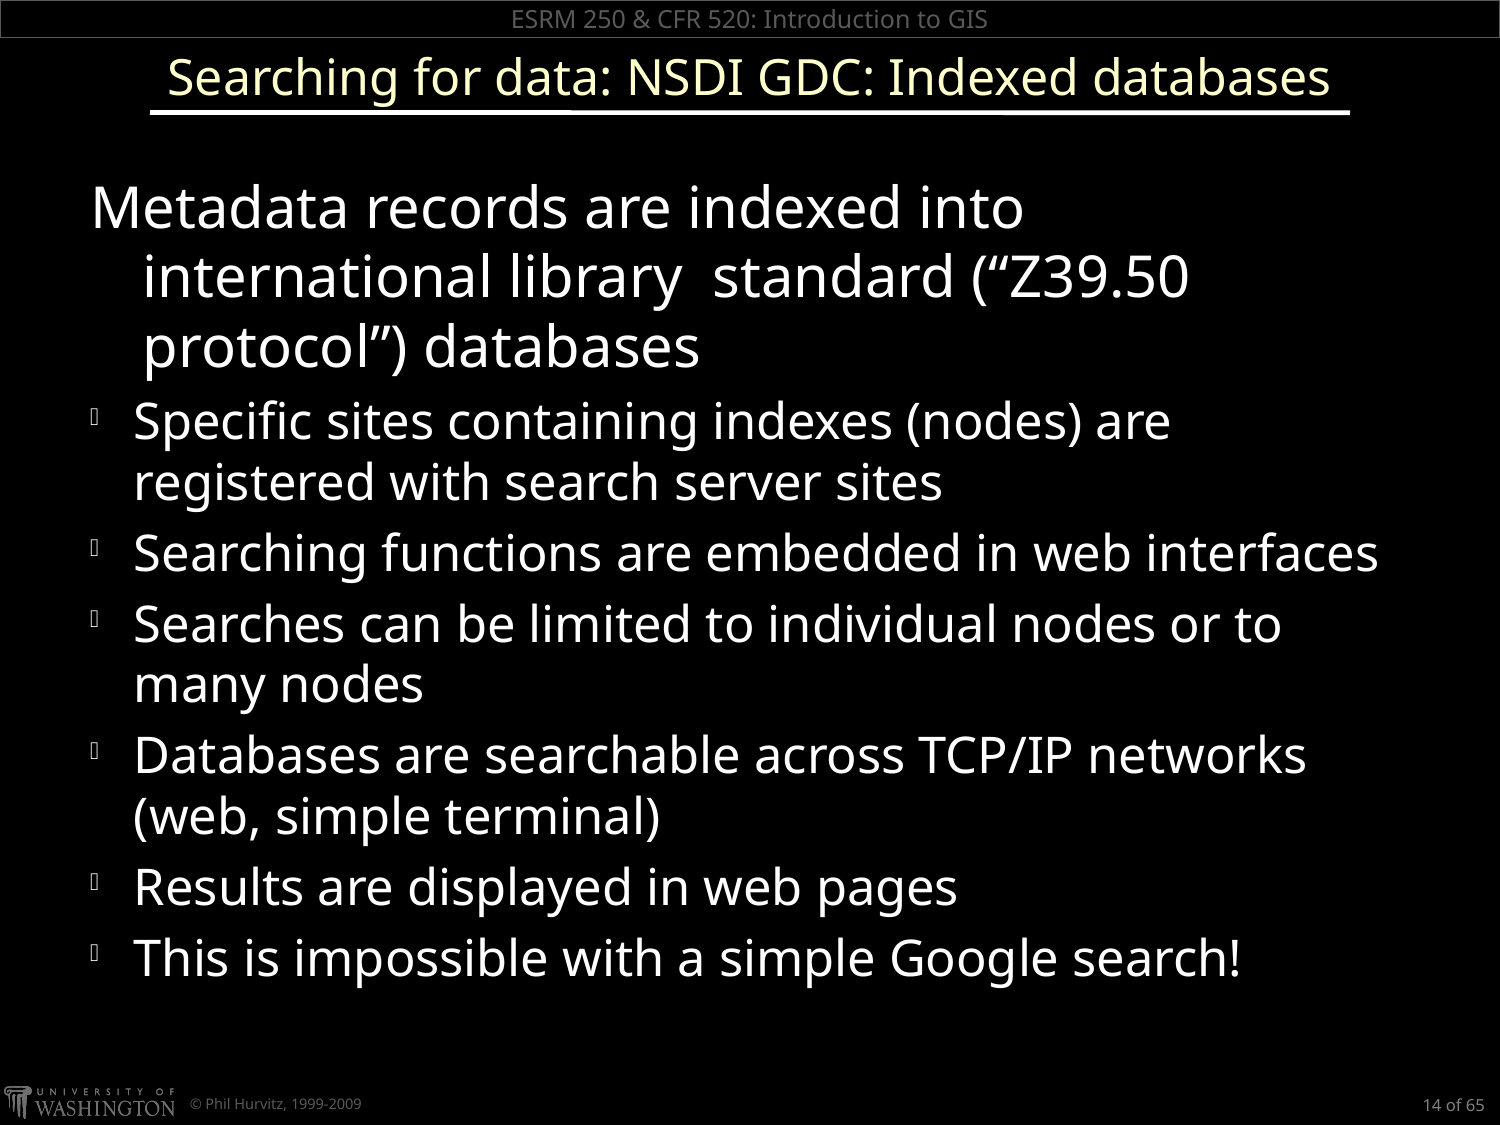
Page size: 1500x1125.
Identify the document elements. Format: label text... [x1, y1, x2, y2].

footer 14 of 65 [1374, 1087, 1500, 1125]
list Metadata records are indexed into international library standard (“Z39.50 protocol”) databases Specific sites containing indexes (nodes) are registered with search server sites Searching functions are embedded in web interfaces Searches can be limited to individual nodes or to many nodes Databases are searchable across TCP/IP networks (web, simple terminal) Results are displayed in web pages This is impossible with a simple Google search! [75, 162, 1425, 1050]
picture [4, 1086, 174, 1119]
title Searching for data: NSDI GDC: Indexed databases [0, 37, 1500, 113]
